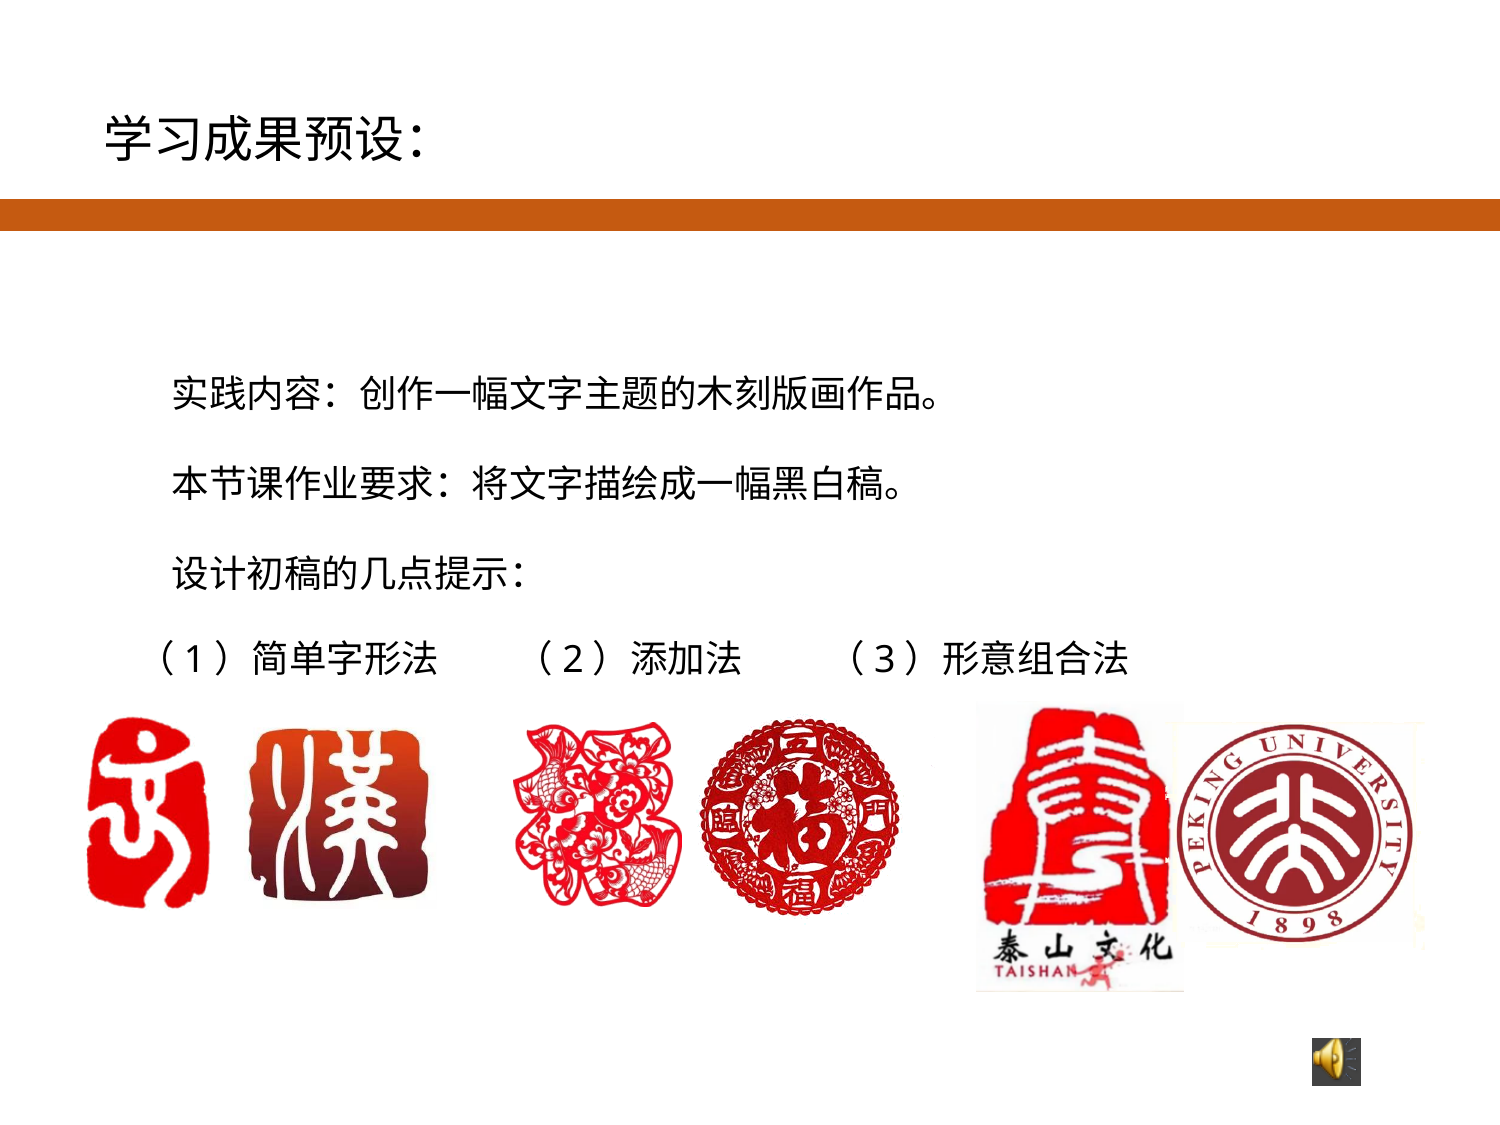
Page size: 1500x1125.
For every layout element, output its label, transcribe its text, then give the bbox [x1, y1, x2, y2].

picture [1311, 1036, 1362, 1087]
picture [976, 701, 1425, 992]
text_box [0, 199, 1500, 231]
picture [513, 701, 935, 936]
text_box 实践内容：创作一幅文字主题的木刻版画作品。 本节课作业要求：将文字描绘成一幅黑白稿。 设计初稿的几点提示： （1）简单字形法 （2）添加法 （3）形意组合法 [122, 267, 1396, 688]
picture [60, 701, 437, 919]
text_box 学习成果预设： [89, 100, 469, 176]
